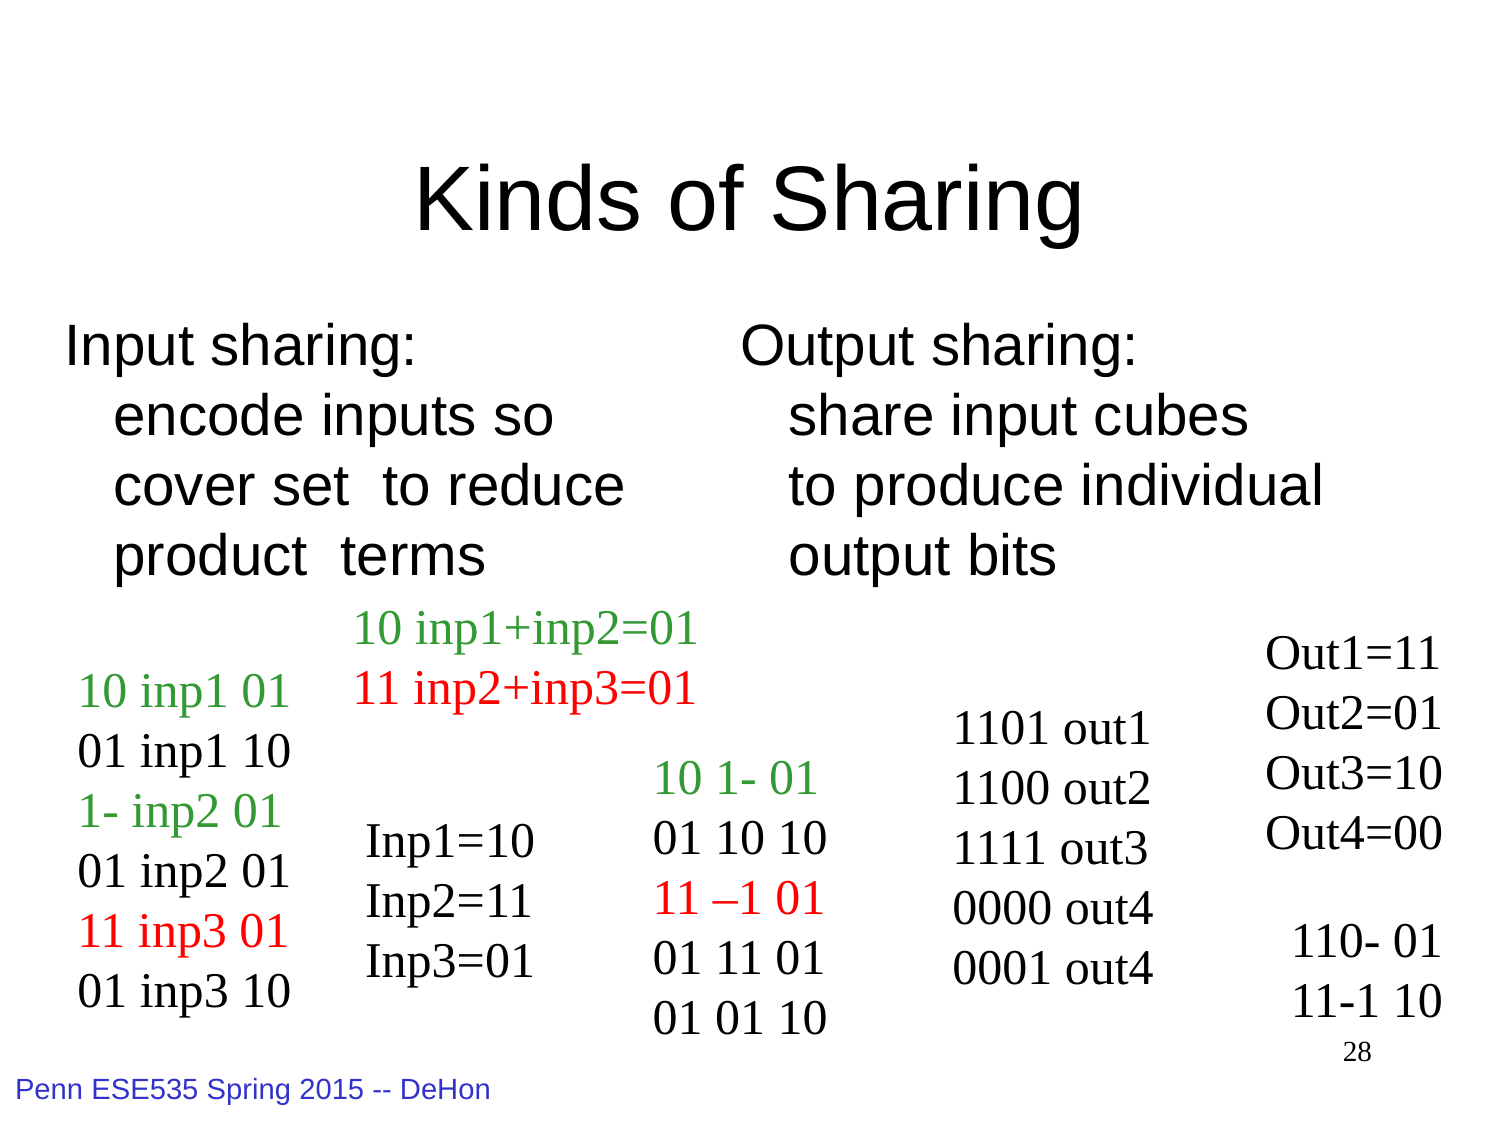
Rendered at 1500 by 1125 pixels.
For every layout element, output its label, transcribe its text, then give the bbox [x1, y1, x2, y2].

text_box 10 inp1 01 01 inp1 10 1- inp2 01 01 inp2 01 11 inp3 01 01 inp3 10 [62, 649, 307, 1025]
slide_number Penn ESE535 Spring 2015 -- DeHon [0, 1062, 576, 1125]
text_box 110- 01 11-1 10 [1276, 899, 1459, 1095]
slide_number 28 [1074, 1024, 1388, 1101]
text_box 1101 out1 1100 out2 1111 out3 0000 out4 0001 out4 [937, 687, 1169, 1003]
text_box Input sharing: encode inputs so cover set to reduce product terms [49, 299, 658, 595]
text_box 10 1- 01 01 10 10 11 –1 01 01 11 01 01 01 10 [637, 737, 843, 1053]
text_box Out1=11 Out2=01 Out3=10 Out4=00 [1250, 612, 1459, 868]
text_box Output sharing: share input cubes to produce individual output bits [725, 299, 1340, 595]
title Kinds of Sharing [112, 99, 1388, 288]
text_box 10 inp1+inp2=01 11 inp2+inp3=01 [337, 587, 714, 723]
text_box Inp1=10 Inp2=11 Inp3=01 [350, 799, 550, 995]
